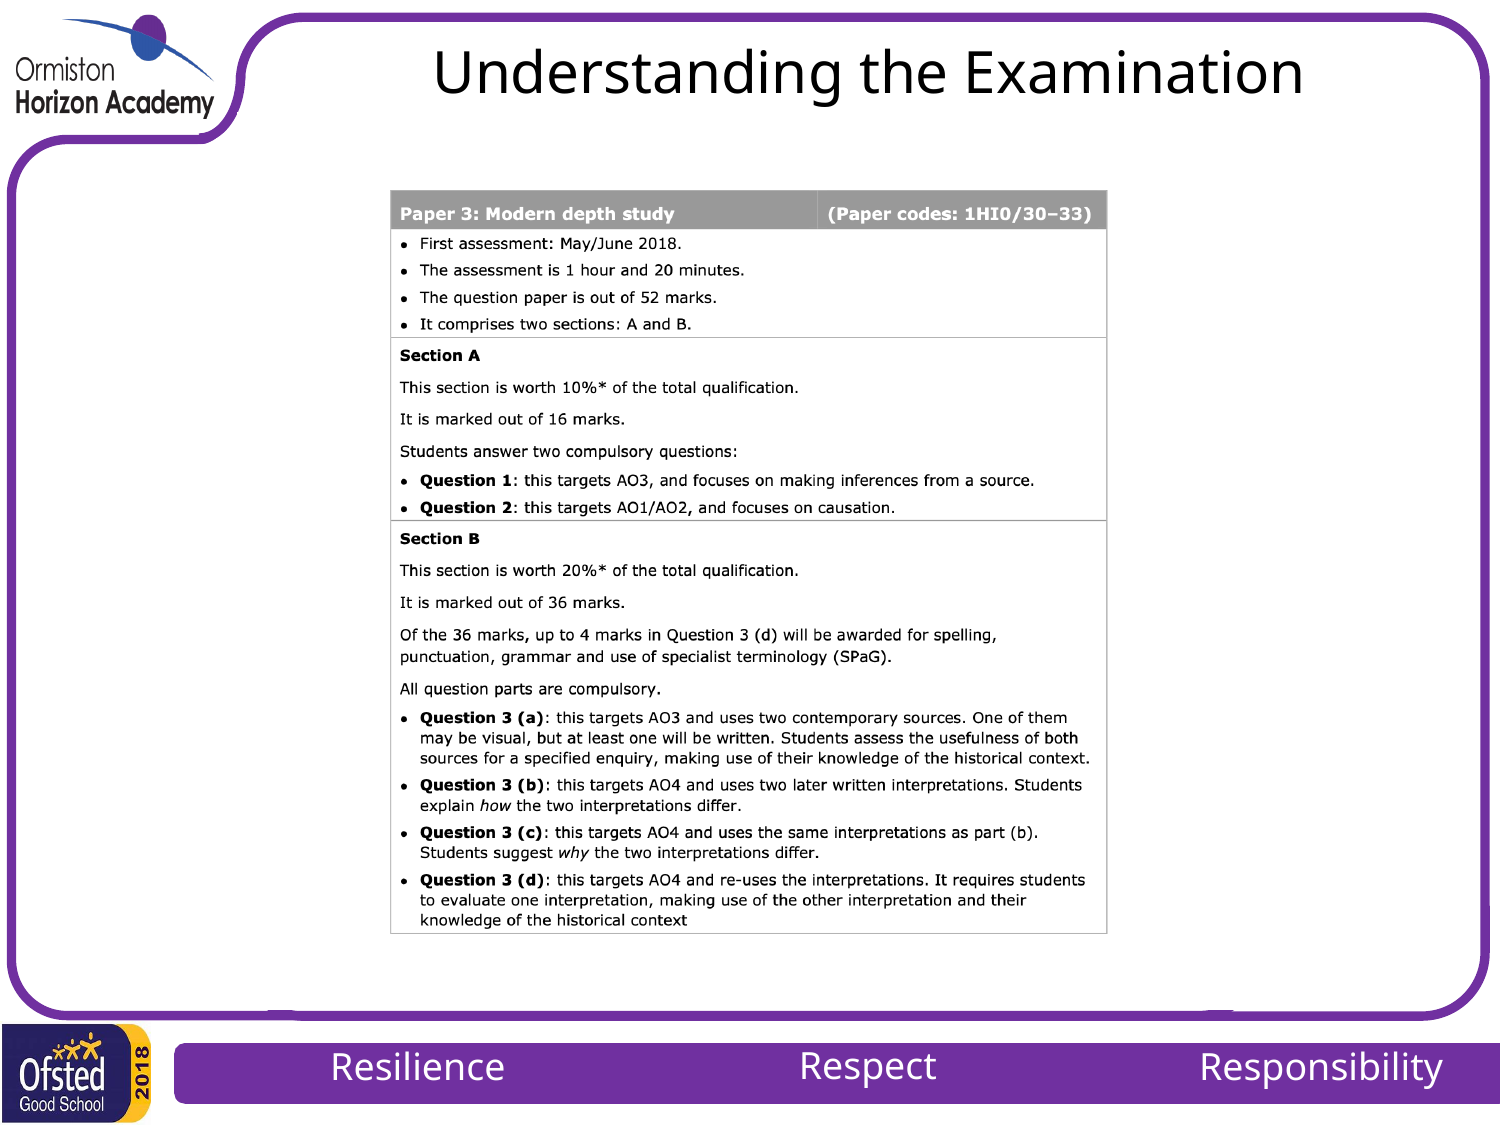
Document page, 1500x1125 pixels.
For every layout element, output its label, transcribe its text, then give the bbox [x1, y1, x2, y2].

picture [387, 187, 1113, 938]
picture [0, 1021, 151, 1125]
picture [7, 3, 222, 131]
text_box Understanding the Examination [265, 27, 1471, 113]
